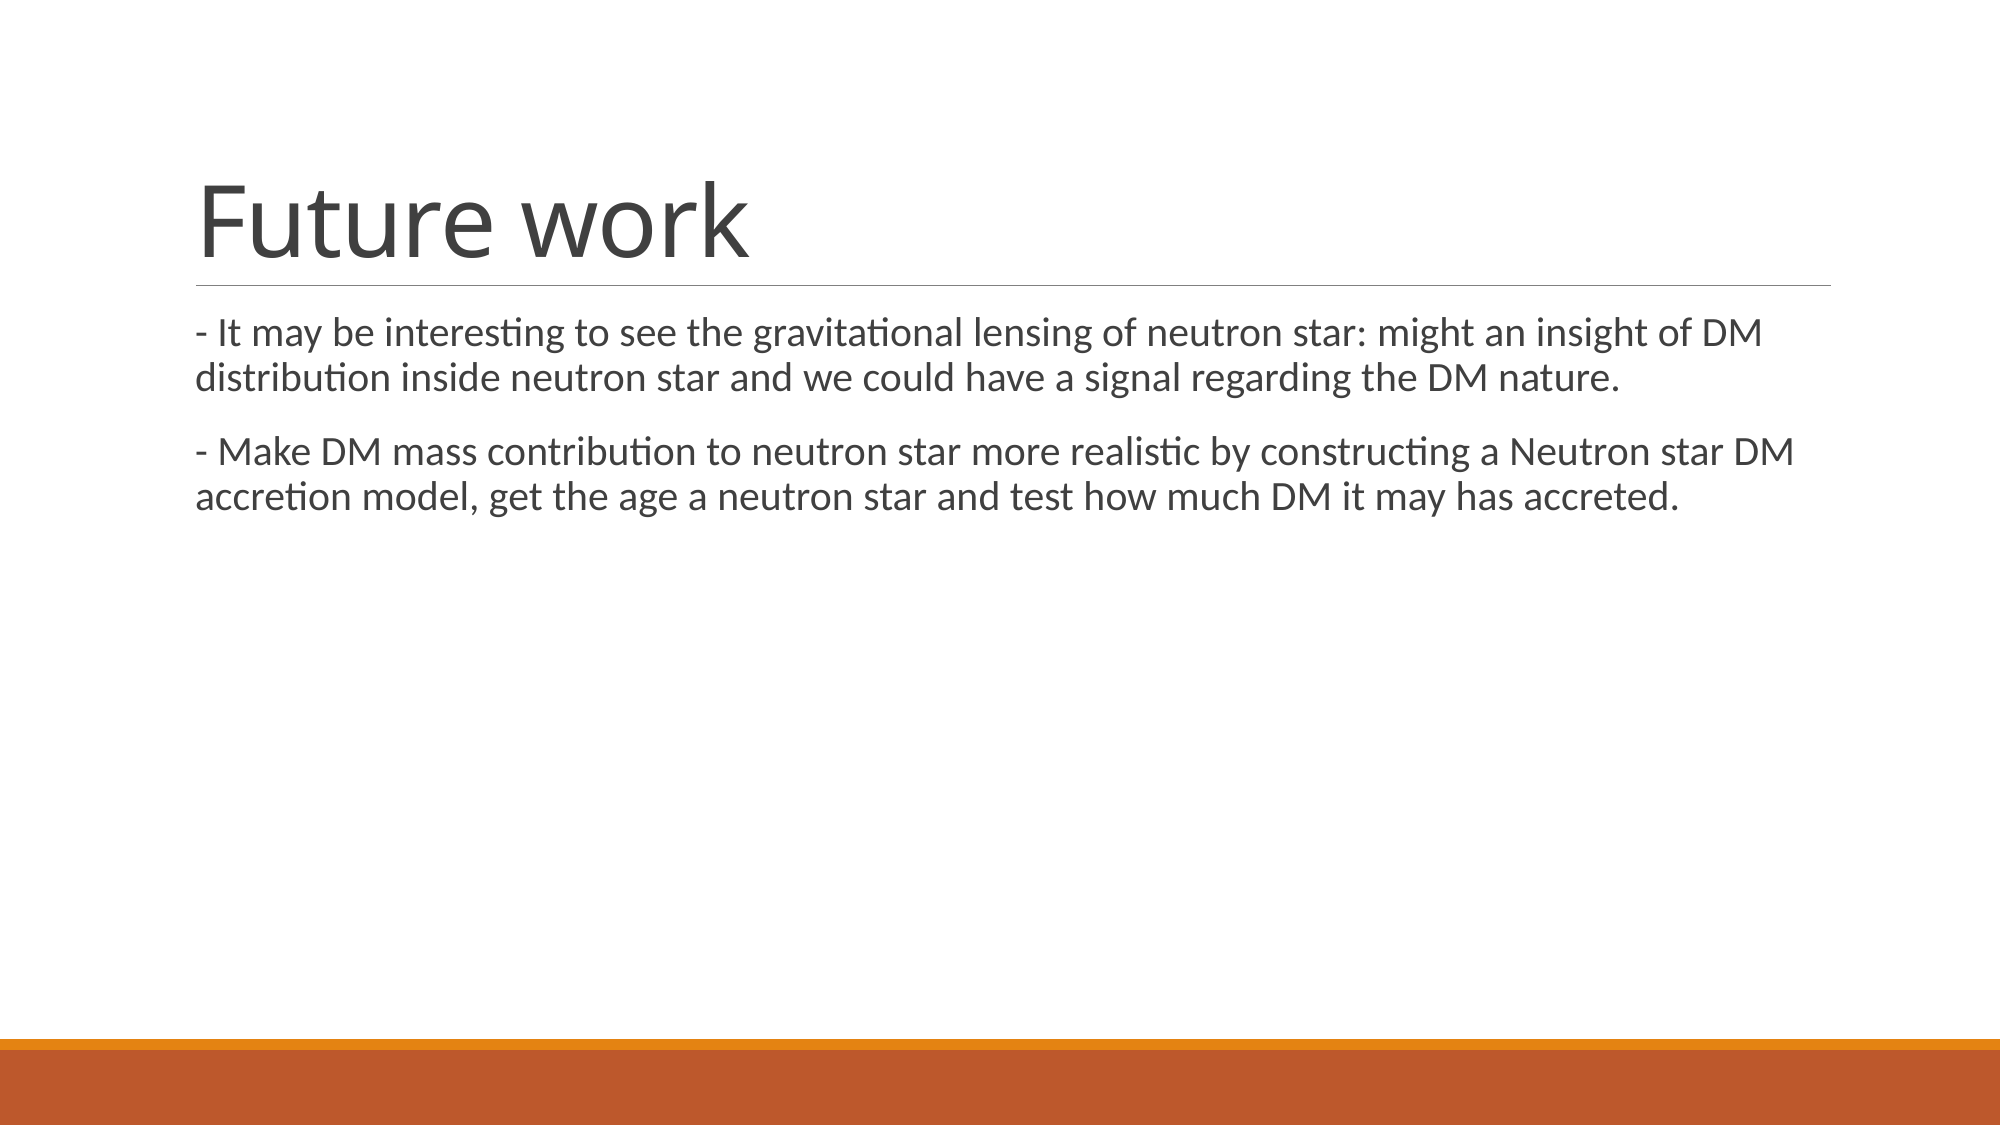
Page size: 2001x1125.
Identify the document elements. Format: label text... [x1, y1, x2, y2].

title Future work [180, 47, 1830, 285]
list - It may be interesting to see the gravitational lensing of neutron star: might an insight of DM distribution inside neutron star and we could have a signal regarding the DM nature. - Make DM mass contribution to neutron star more realistic by constructing a Neutron star DM accretion model, get the age a neutron star and test how much DM it may has accreted. [180, 302, 1830, 594]
